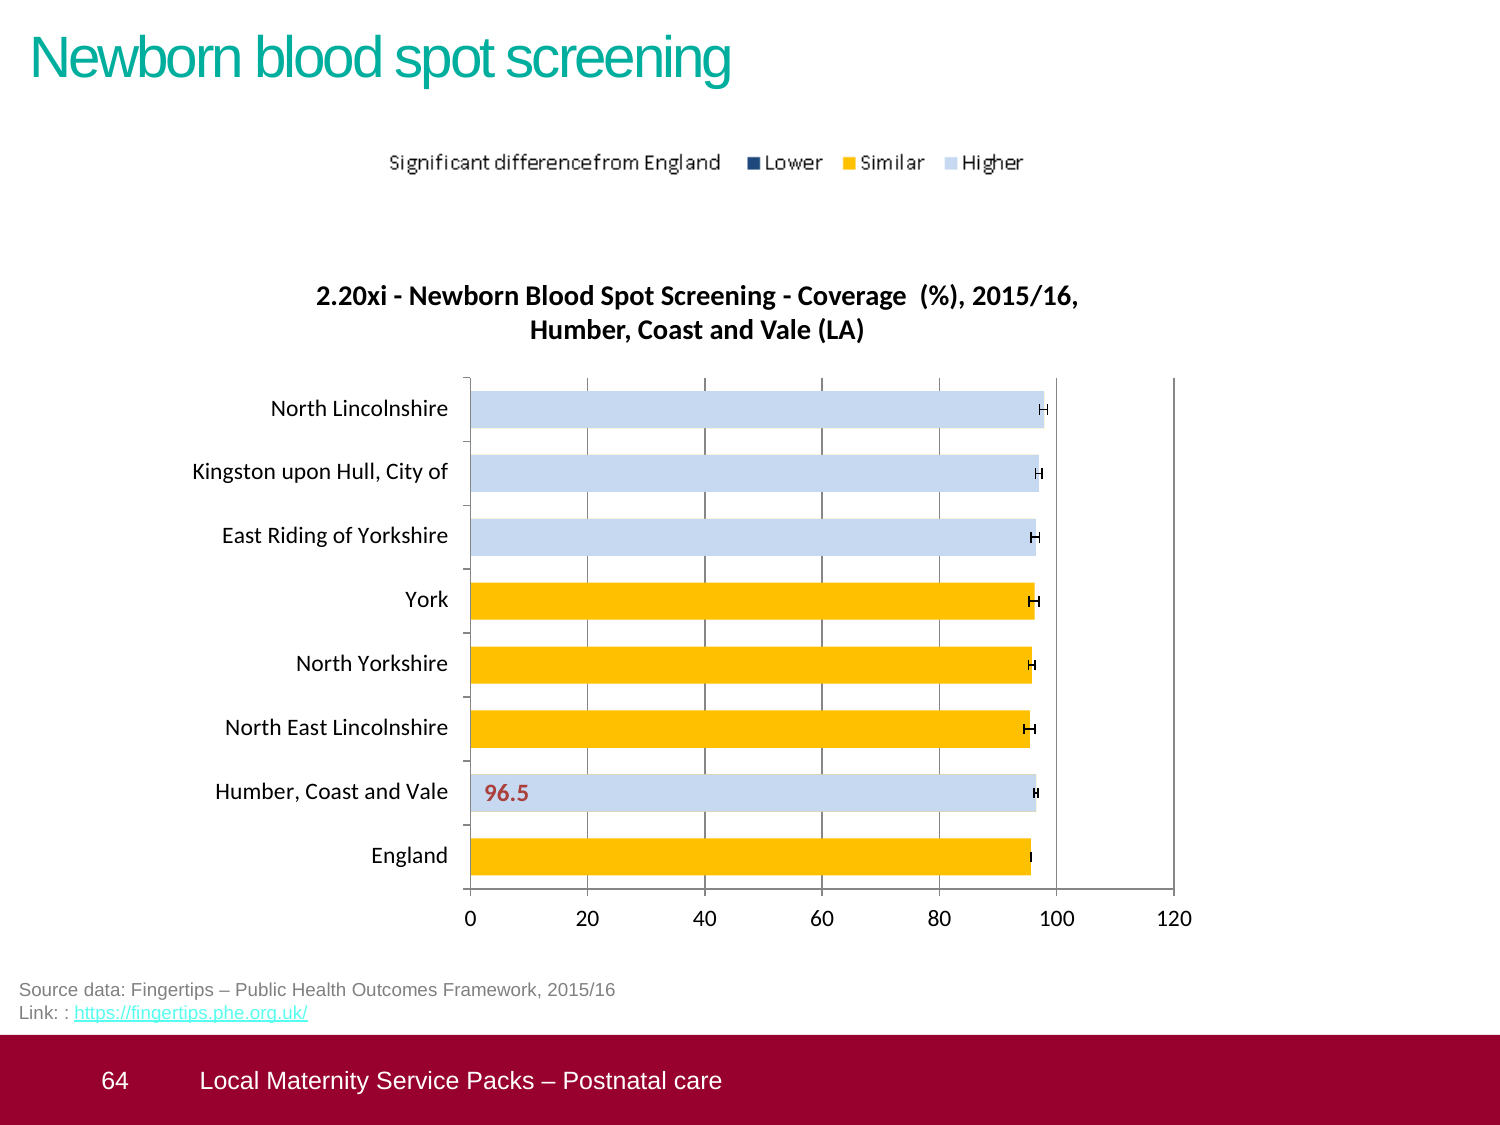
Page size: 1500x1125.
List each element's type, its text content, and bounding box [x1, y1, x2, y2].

text_box Source data: Fingertips – Public Health Outcomes Framework, 2015/16 Link: : https://fingertips.phe.org.uk/ [3, 970, 1469, 1053]
slide_number 64 [1495, 1034, 1500, 1125]
picture [383, 136, 1050, 196]
picture [176, 260, 1219, 949]
footer Local Maternity Service Packs – Postnatal care [171, 1034, 1495, 1125]
slide_number 64 [0, 1034, 171, 1125]
title Newborn blood spot screening [29, 19, 1471, 98]
